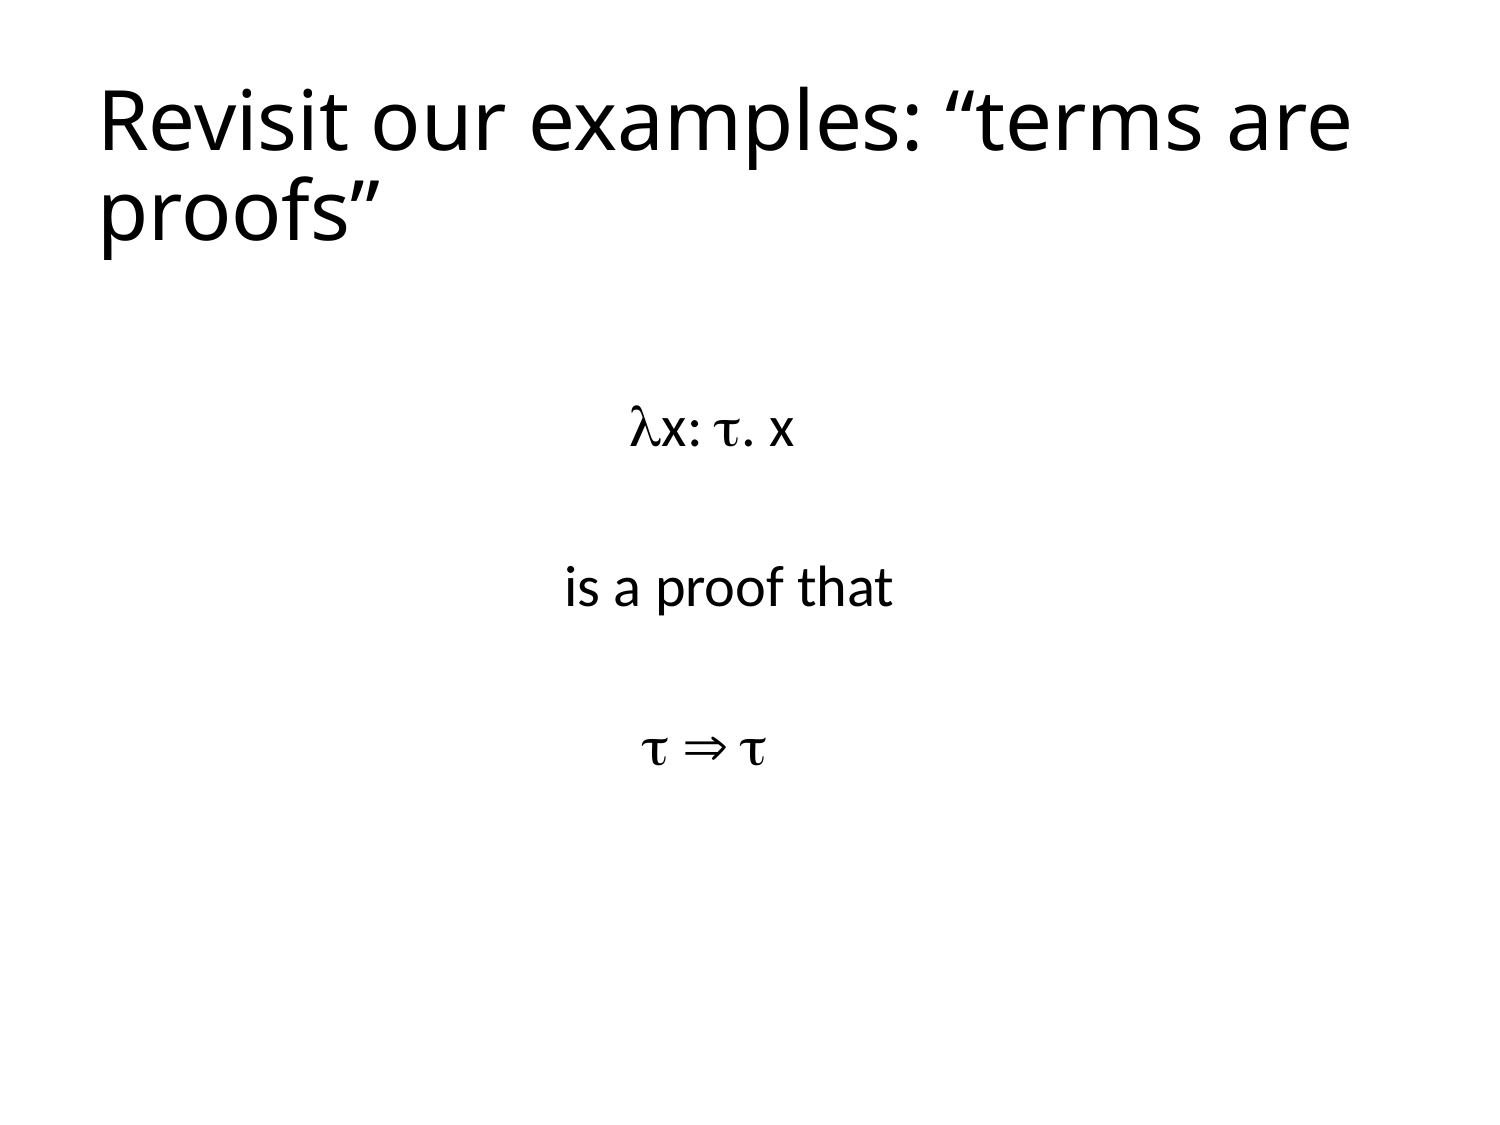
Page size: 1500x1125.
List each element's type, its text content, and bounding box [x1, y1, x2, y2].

text_box is a proof that [550, 540, 910, 626]
text_box    [628, 699, 783, 785]
text_box x: . x [615, 380, 810, 466]
title Revisit our examples: “terms are proofs” [82, 59, 1450, 278]
